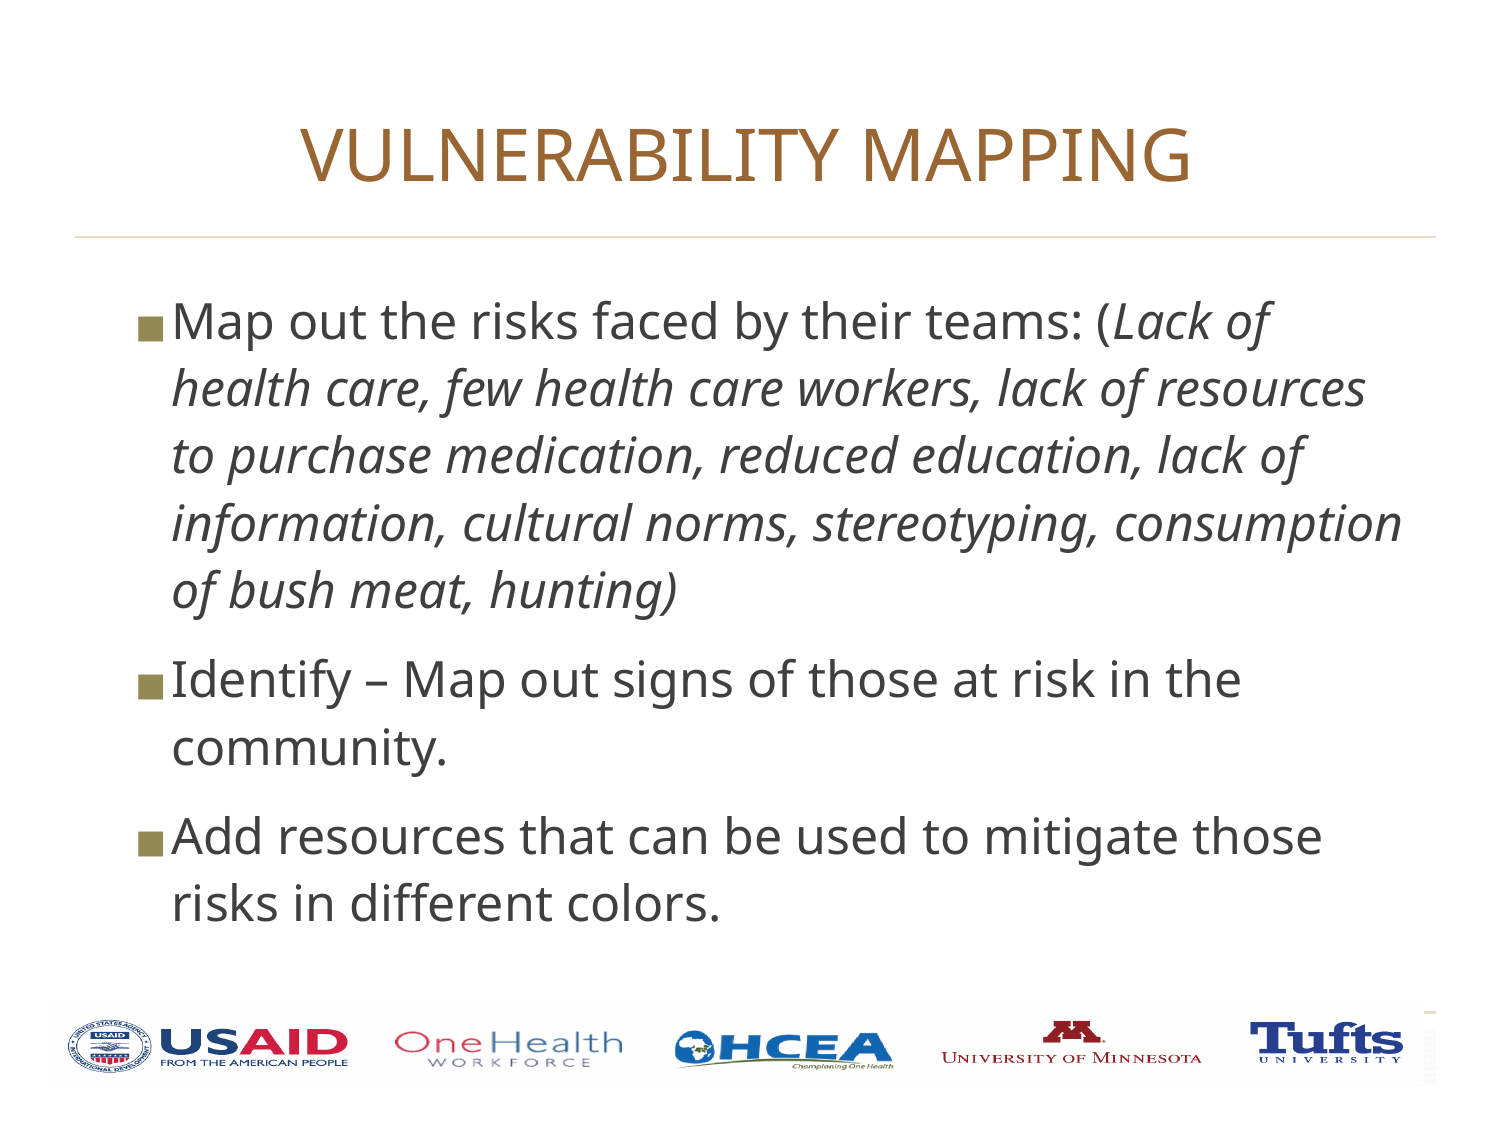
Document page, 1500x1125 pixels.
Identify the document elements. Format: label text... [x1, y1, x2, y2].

title VULNERABILITY MAPPING [69, 66, 1425, 238]
list Map out the risks faced by their teams: (Lack of health care, few health care workers, lack of resources to purchase medication, reduced education, lack of information, cultural norms, stereotyping, consumption of bush meat, hunting) Identify – Map out signs of those at risk in the community. Add resources that can be used to mitigate those risks in different colors. [99, 275, 1438, 1013]
picture [47, 1001, 1436, 1086]
